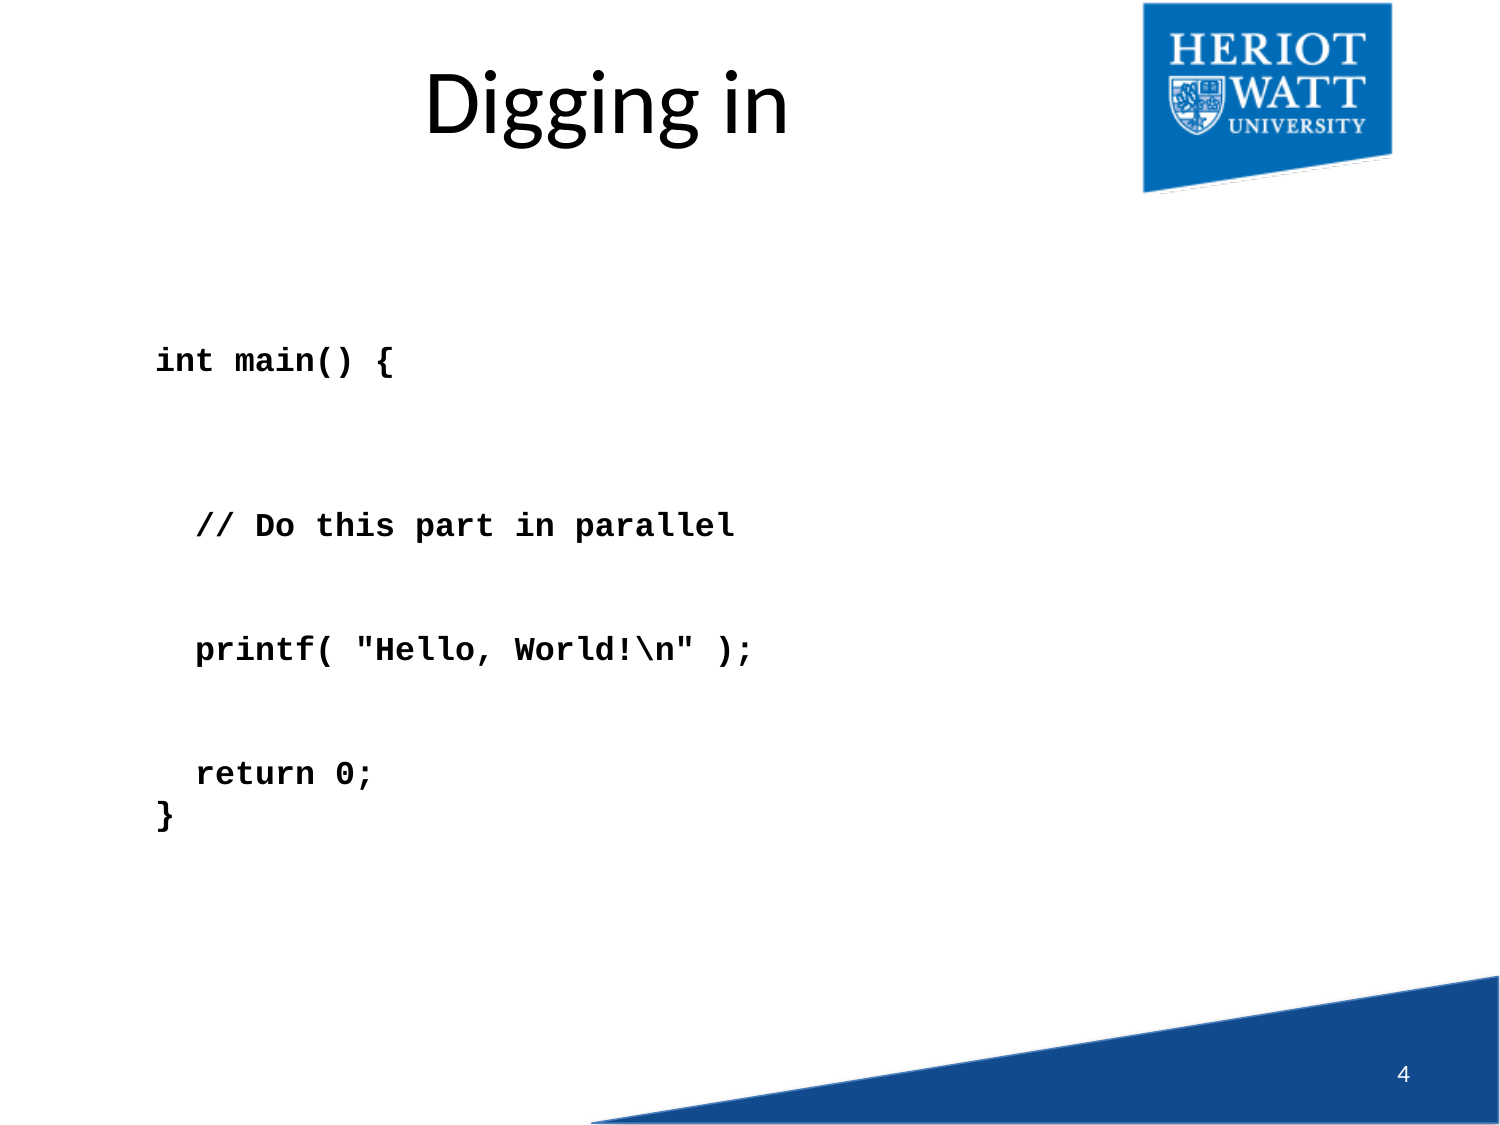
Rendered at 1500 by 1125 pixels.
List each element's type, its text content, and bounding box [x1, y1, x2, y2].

title Digging in [75, 3, 1141, 191]
slide_number 3 [1074, 1042, 1425, 1103]
list int main() { // Do this part in parallel printf( "Hello, World!\n" ); return 0; } [99, 226, 1413, 1044]
